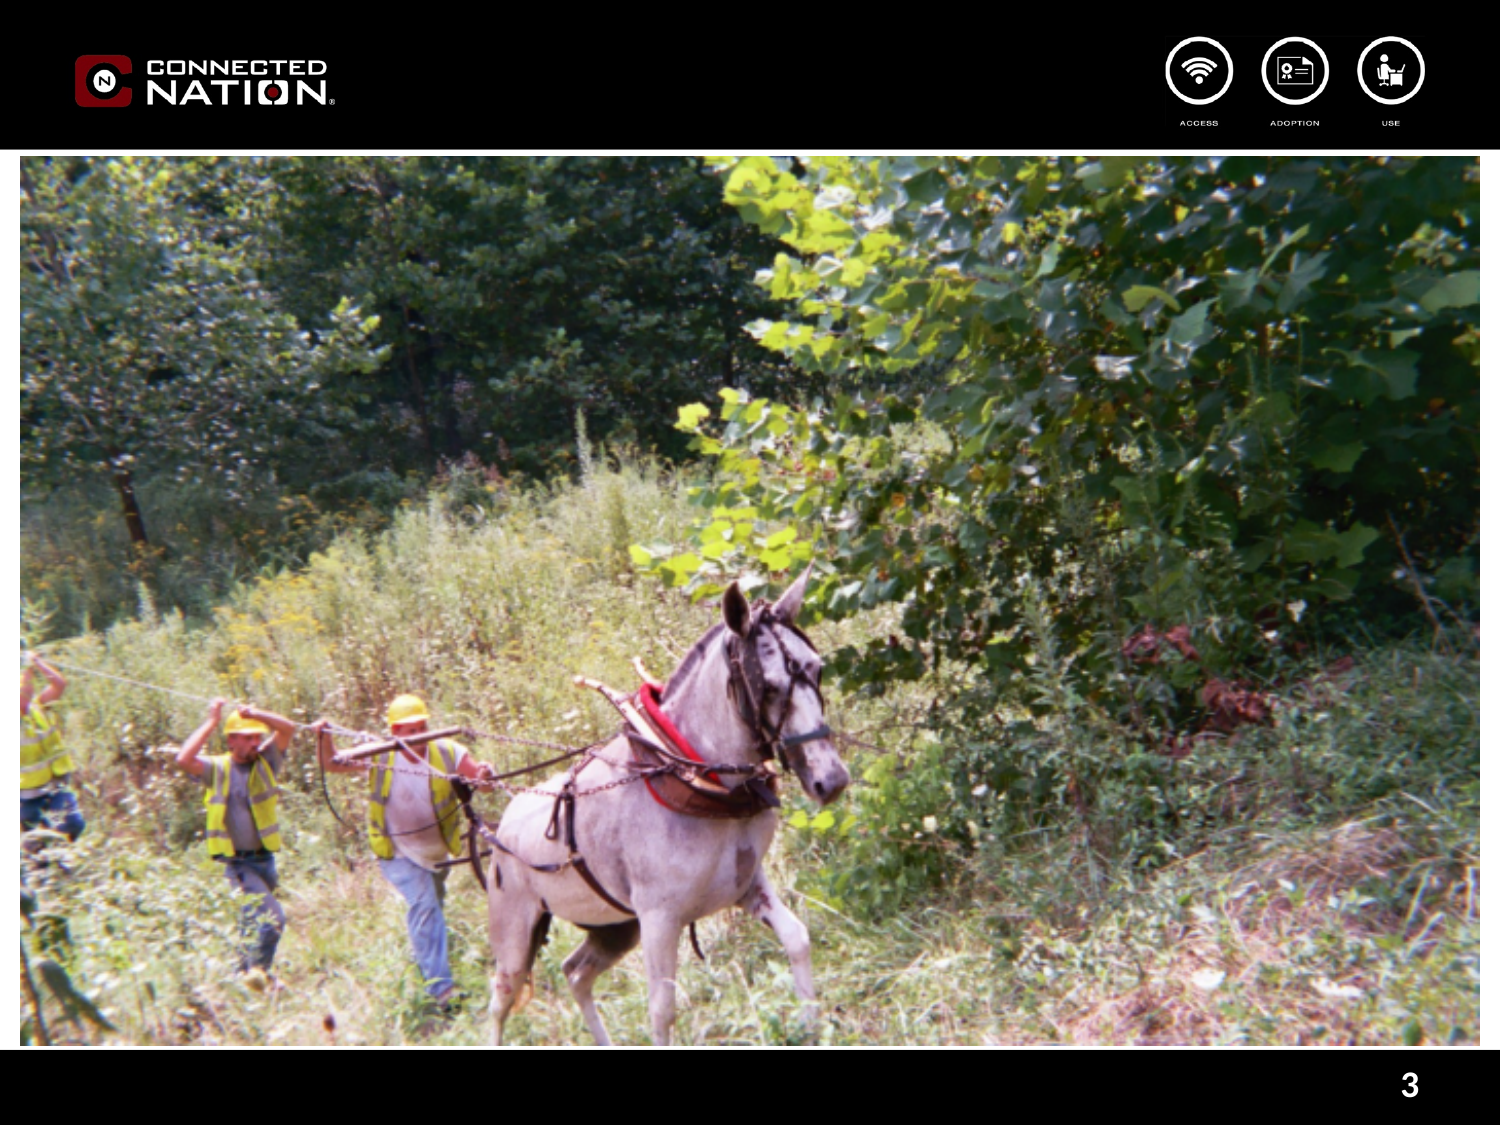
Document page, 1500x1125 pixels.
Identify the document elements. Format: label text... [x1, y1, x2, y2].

picture [0, 0, 1500, 1125]
slide_number 3 [1385, 1052, 1495, 1113]
